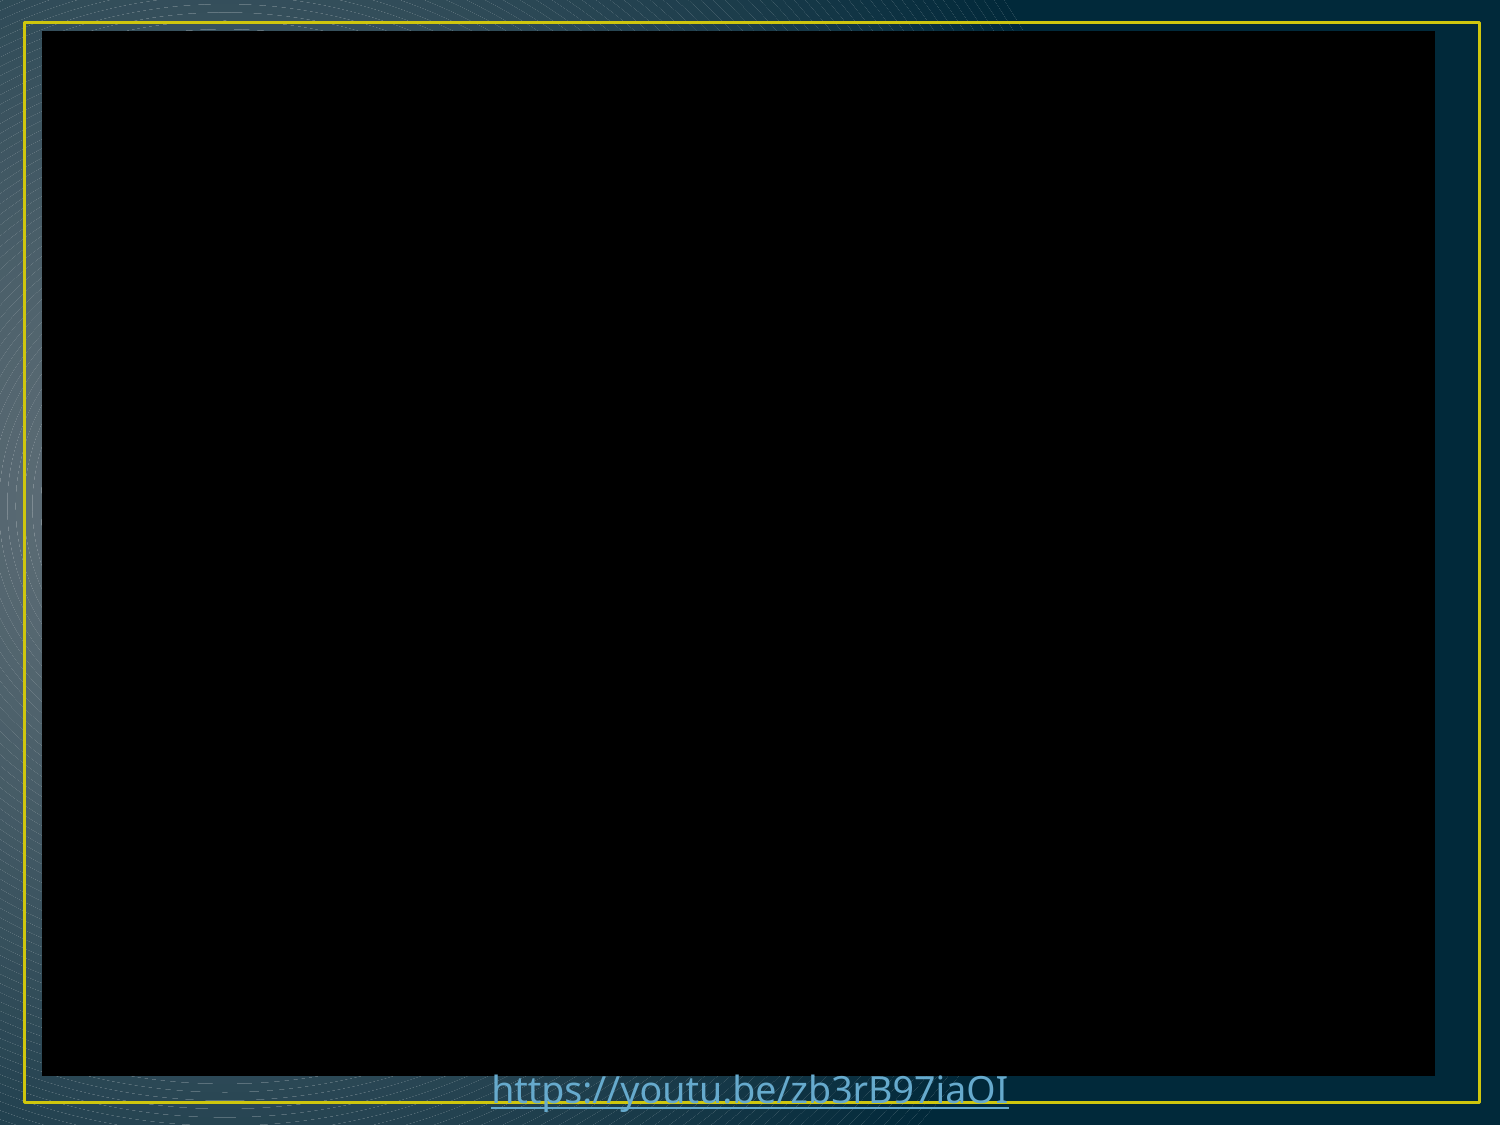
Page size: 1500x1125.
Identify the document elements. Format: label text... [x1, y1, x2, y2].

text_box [41, 30, 1436, 1077]
picture [981, 24, 992, 30]
text_box https://youtu.be/zb3rB97iaOI [476, 1086, 1024, 1125]
